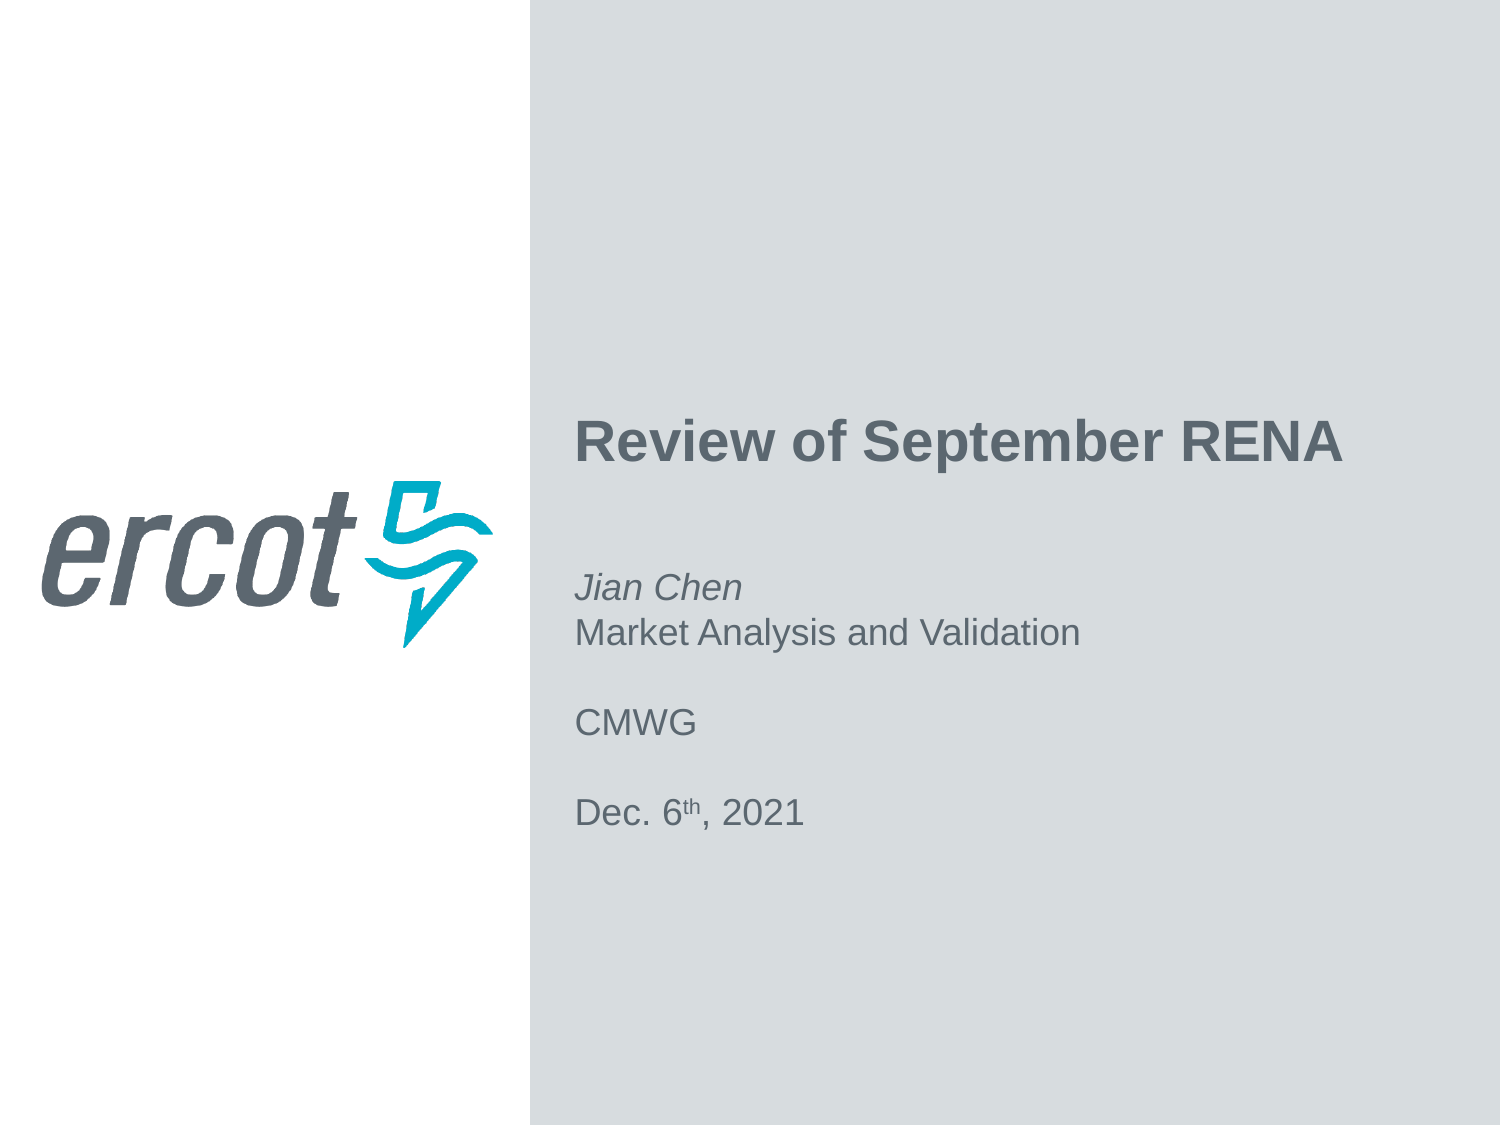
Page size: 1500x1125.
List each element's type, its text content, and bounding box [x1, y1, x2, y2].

picture [32, 471, 501, 654]
text_box Review of September RENA Jian Chen Market Analysis and Validation CMWG Dec. 6th, 2021 [559, 395, 1486, 956]
